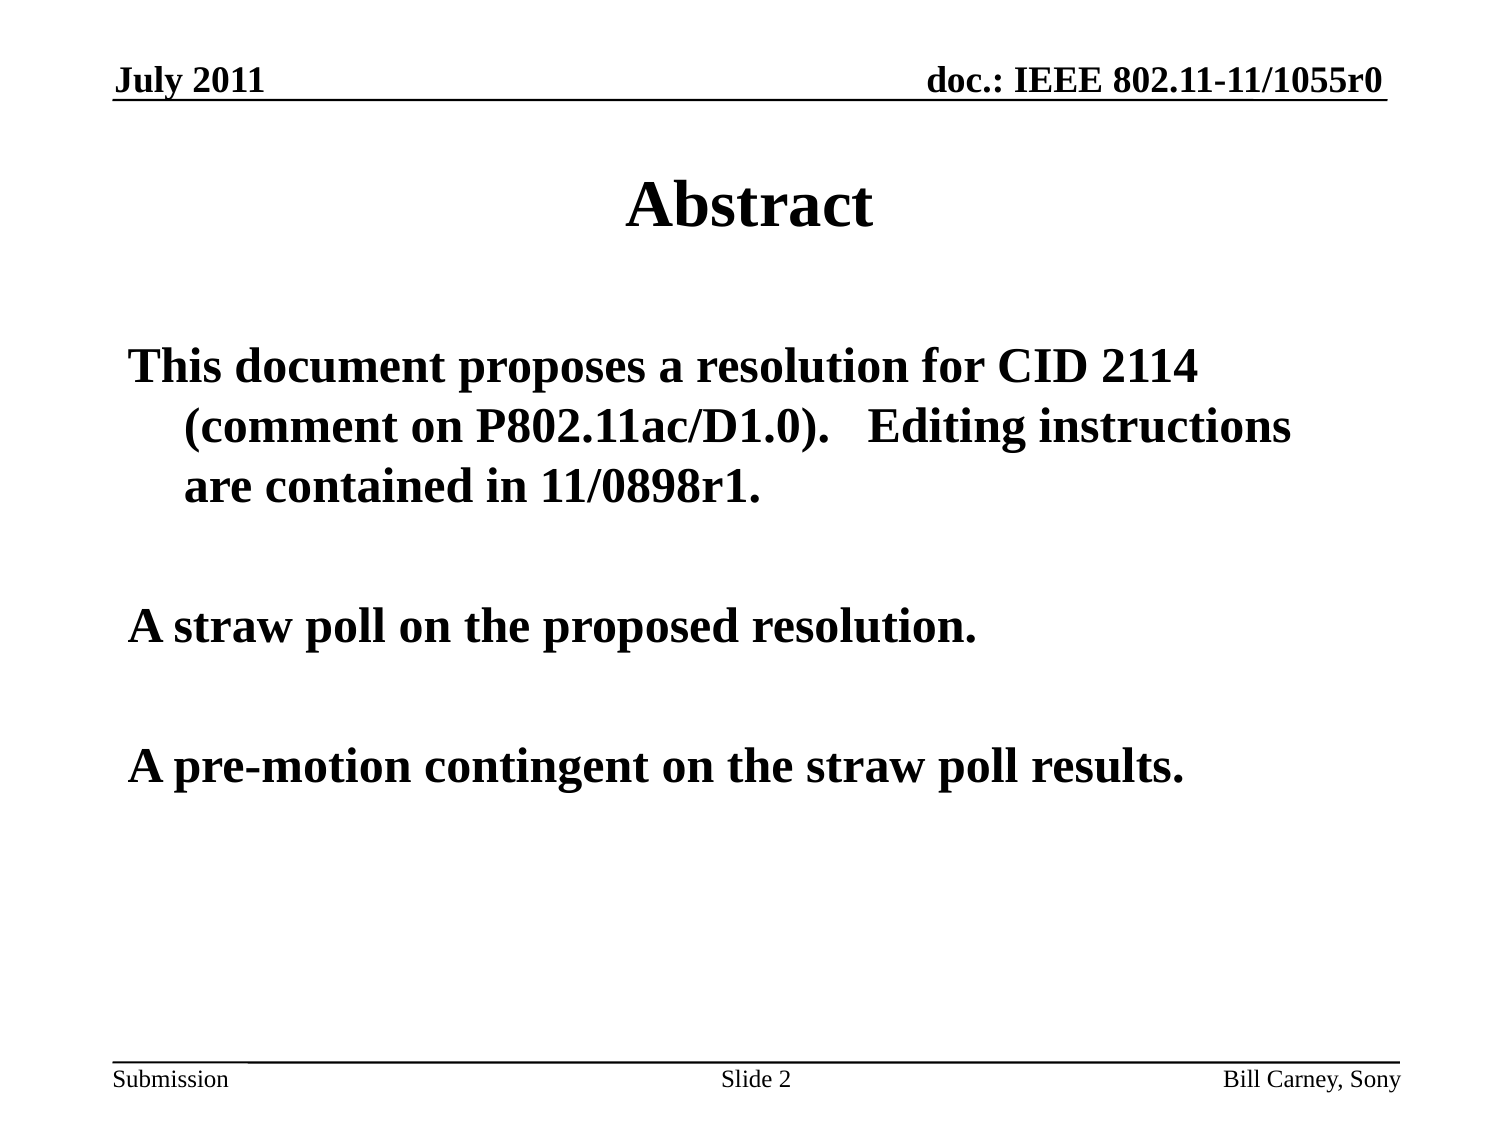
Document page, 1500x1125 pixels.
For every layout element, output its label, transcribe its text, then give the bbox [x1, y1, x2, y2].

list This document proposes a resolution for CID 2114 (comment on P802.11ac/D1.0). Editing instructions are contained in 11/0898r1. A straw poll on the proposed resolution. A pre-motion contingent on the straw poll results. [112, 324, 1388, 1000]
slide_number Slide 2 [712, 1062, 800, 1093]
title Abstract [112, 112, 1388, 288]
footer Bill Carney, Sony [1221, 1062, 1402, 1093]
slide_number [114, 54, 267, 100]
